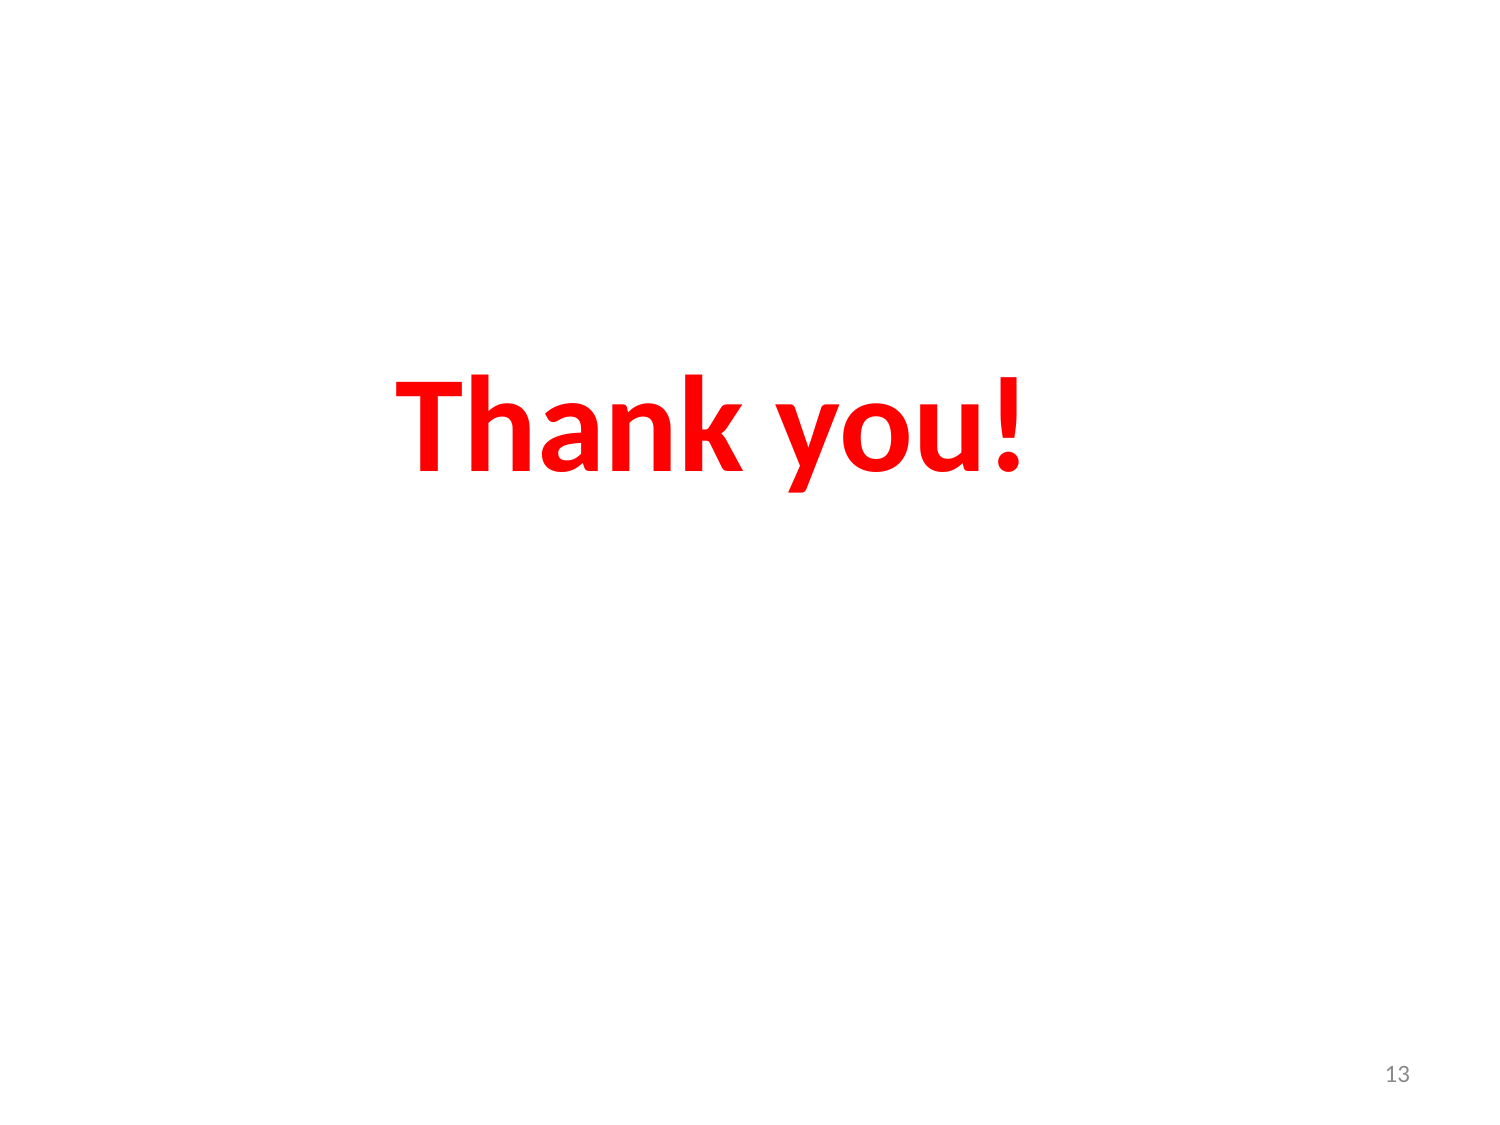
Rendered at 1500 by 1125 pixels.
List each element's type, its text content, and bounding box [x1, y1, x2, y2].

slide_number 13 [1074, 1042, 1425, 1103]
text_box Thank you! [380, 326, 1231, 507]
